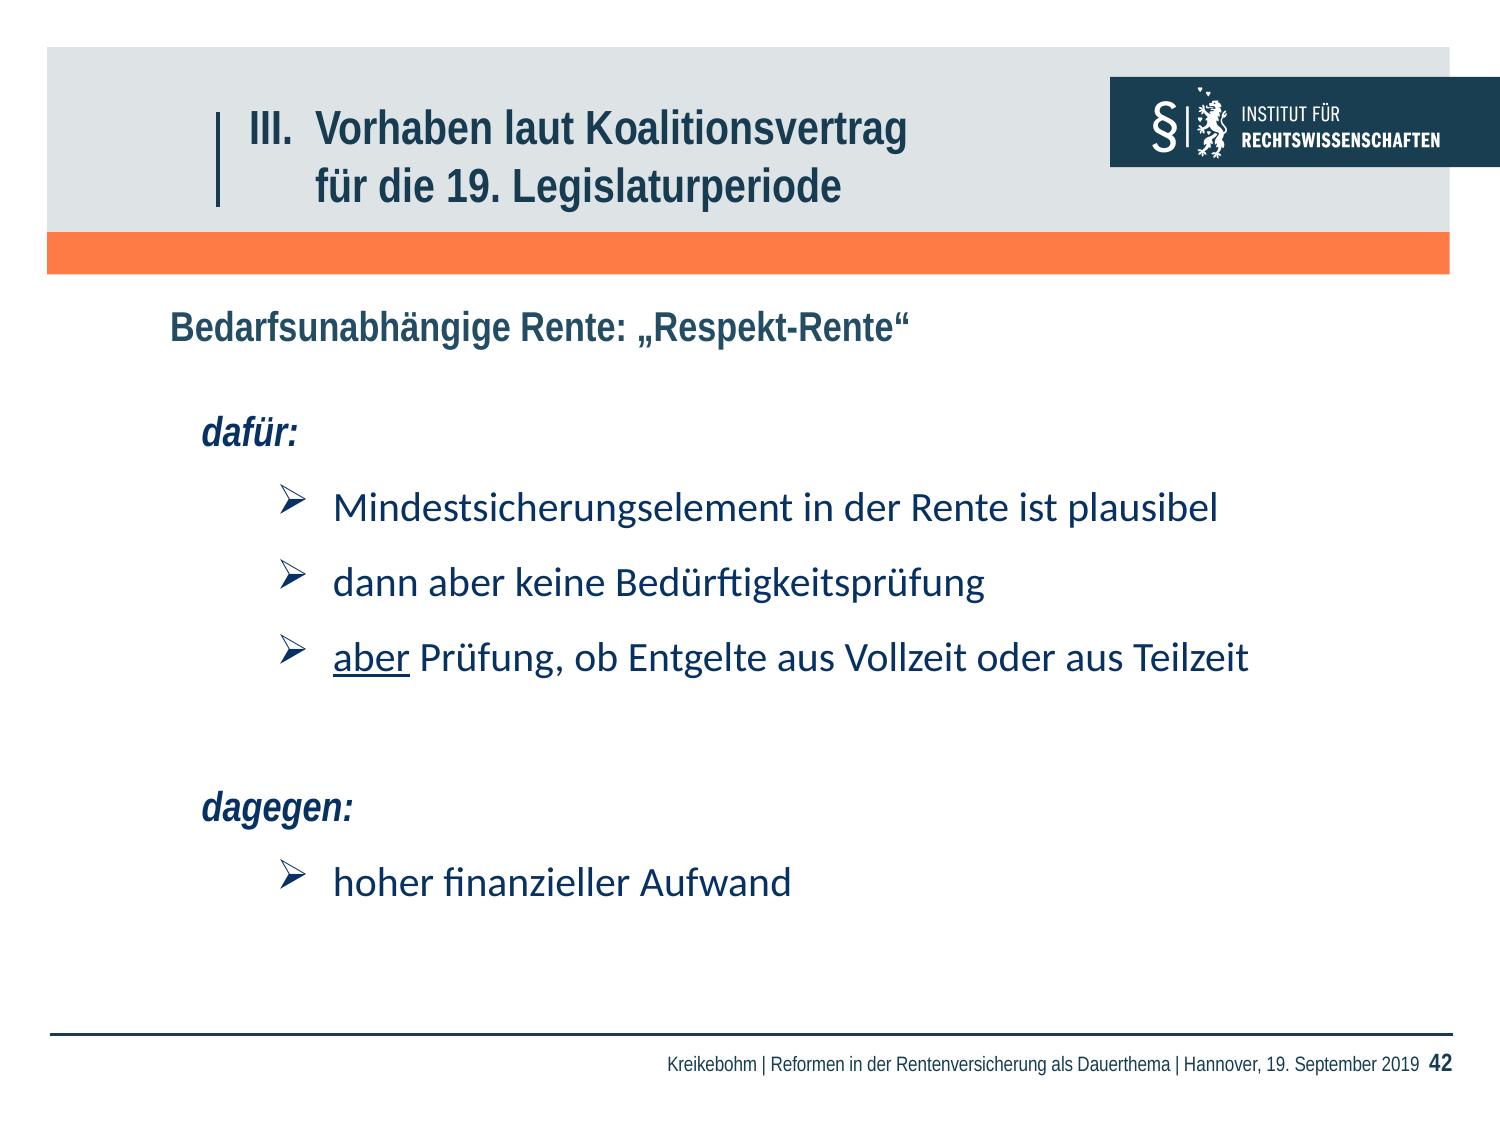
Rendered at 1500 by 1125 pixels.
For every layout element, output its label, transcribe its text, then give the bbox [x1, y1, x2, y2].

text_box dafür: Mindestsicherungselement in der Rente ist plausibel dann aber keine Bedürftigkeitsprüfung aber Prüfung, ob Entgelte aus Vollzeit oder aus Teilzeit dagegen: hoher finanzieller Aufwand [201, 379, 1302, 905]
text_box Bedarfsunabhängige Rente: „Respekt-Rente“ [170, 275, 1387, 351]
picture [1110, 77, 1500, 167]
title III. Vorhaben laut Koalitionsvertrag für die 19. Legislaturperiode [249, 96, 1100, 214]
